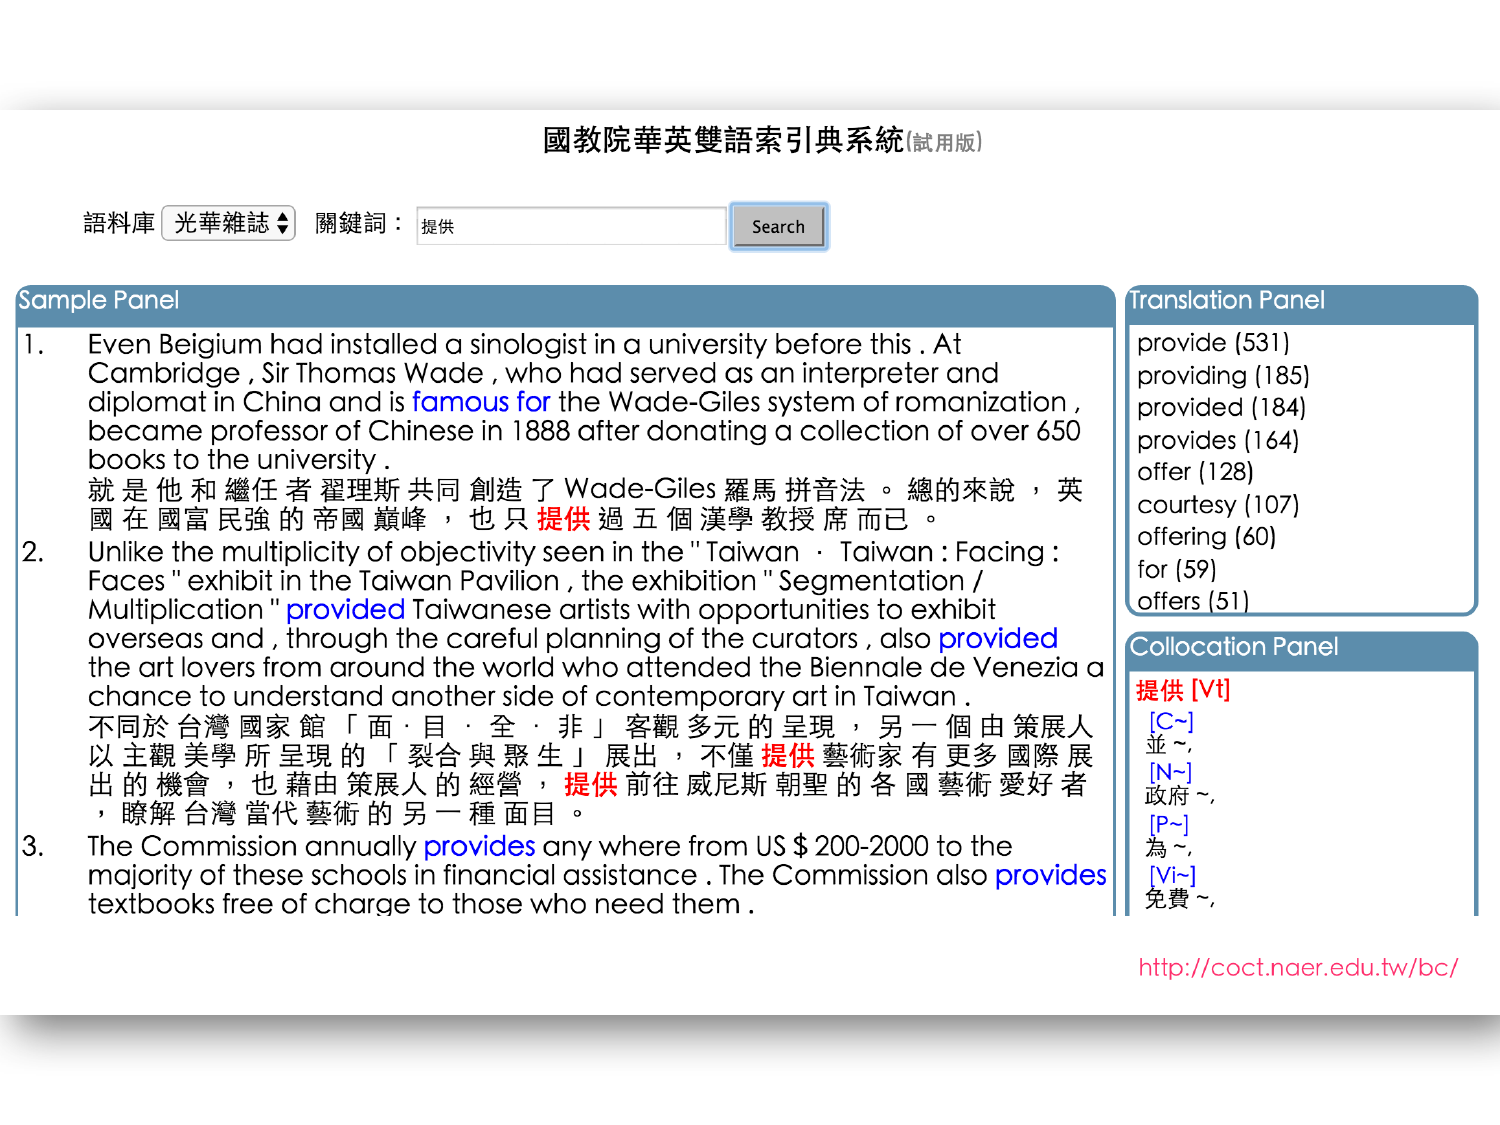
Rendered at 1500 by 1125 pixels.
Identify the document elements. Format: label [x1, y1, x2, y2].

picture [0, 110, 1500, 1016]
